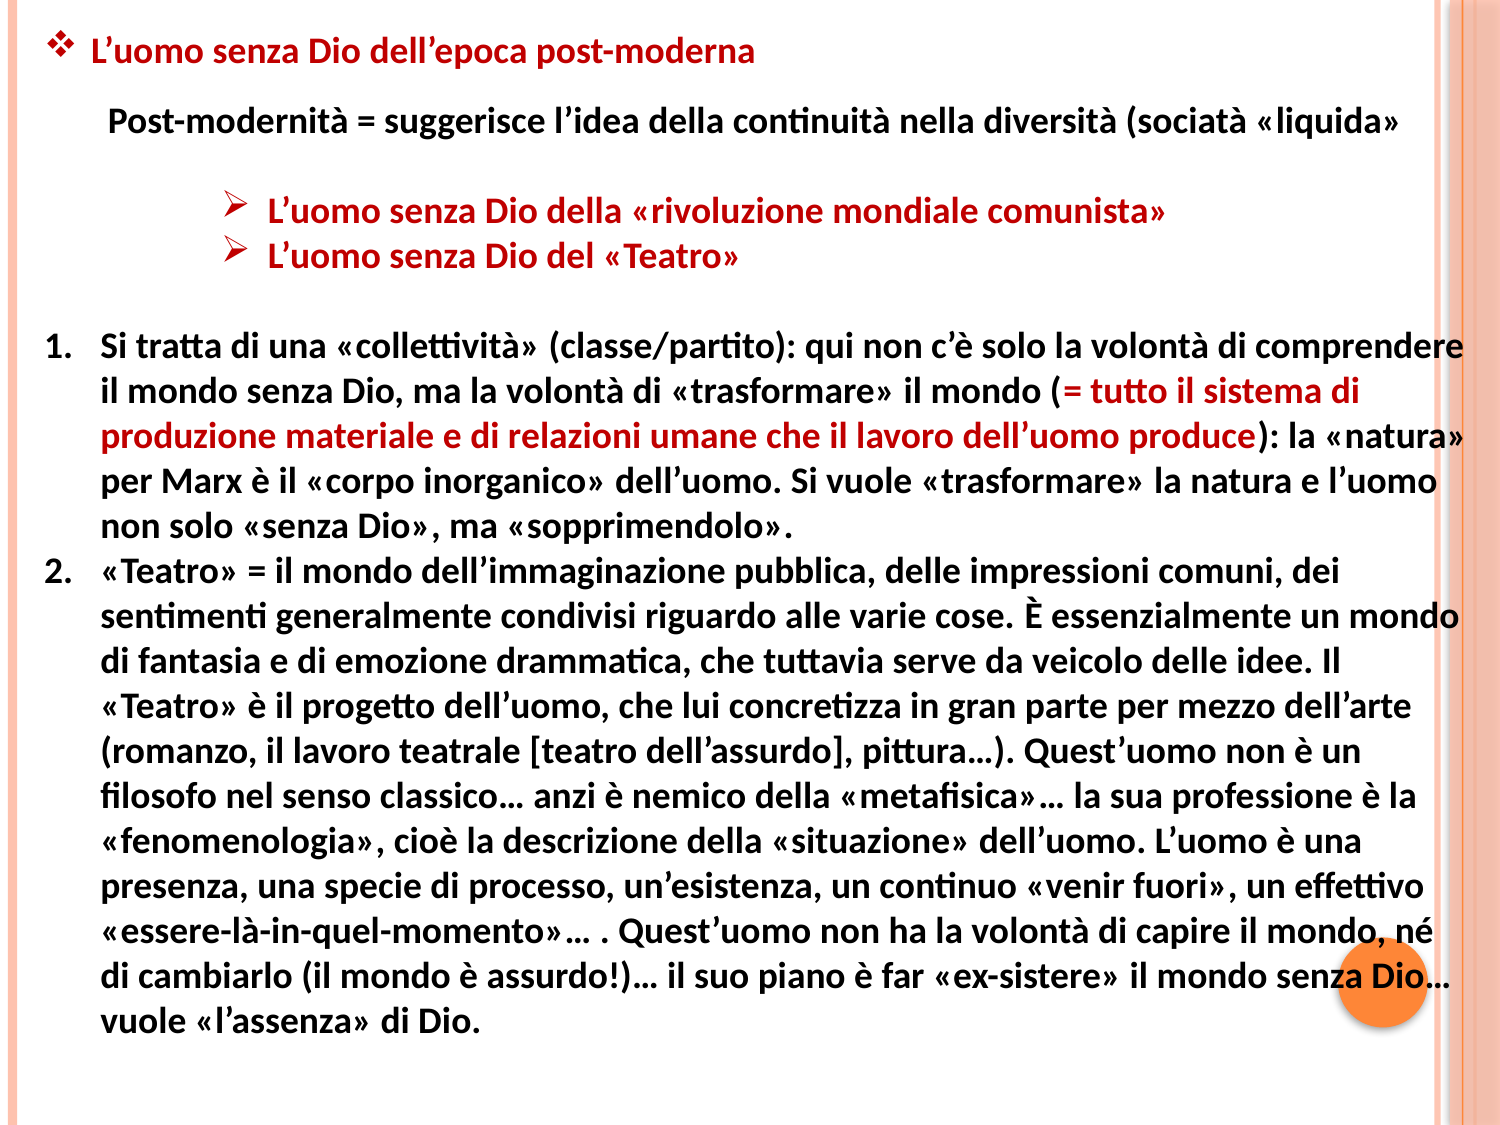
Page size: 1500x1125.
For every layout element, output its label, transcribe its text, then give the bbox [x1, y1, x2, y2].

text_box L’uomo senza Dio dell’epoca post-moderna Post-modernità = suggerisce l’idea della continuità nella diversità (sociatà «liquida» L’uomo senza Dio della «rivoluzione mondiale comunista» L’uomo senza Dio del «Teatro» Si tratta di una «collettività» (classe/partito): qui non c’è solo la volontà di comprendere il mondo senza Dio, ma la volontà di «trasformare» il mondo (= tutto il sistema di produzione materiale e di relazioni umane che il lavoro dell’uomo produce): la «natura» per Marx è il «corpo inorganico» dell’uomo. Si vuole «trasformare» la natura e l’uomo non solo «senza Dio», ma «sopprimendolo». «Teatro» = il mondo dell’immaginazione pubblica, delle impressioni comuni, dei sentimenti generalmente condivisi riguardo alle varie cose. È essenzialmente un mondo di fantasia e di emozione drammatica, che tuttavia serve da veicolo delle idee. Il «Teatro» è il progetto dell’uomo, che lui concretizza in gran parte per mezzo dell’arte (romanzo, il lavoro teatrale [teatro dell’assurdo], pittura…). Quest’uomo non è un filosofo nel senso classico… anzi è nemico della «metafisica»… la sua professione è la «fenomenologia», cioè la descrizione della «situazione» dell’uomo. L’uomo è una presenza, una specie di processo, un’esistenza, un continuo «venir fuori», un effettivo «essere-là-in-quel-momento»… . Quest’uomo non ha la volontà di capire il mondo, né di cambiarlo (il mondo è assurdo!)… il suo piano è far «ex-sistere» il mondo senza Dio… vuole «l’assenza» di Dio. [29, 19, 1483, 1049]
